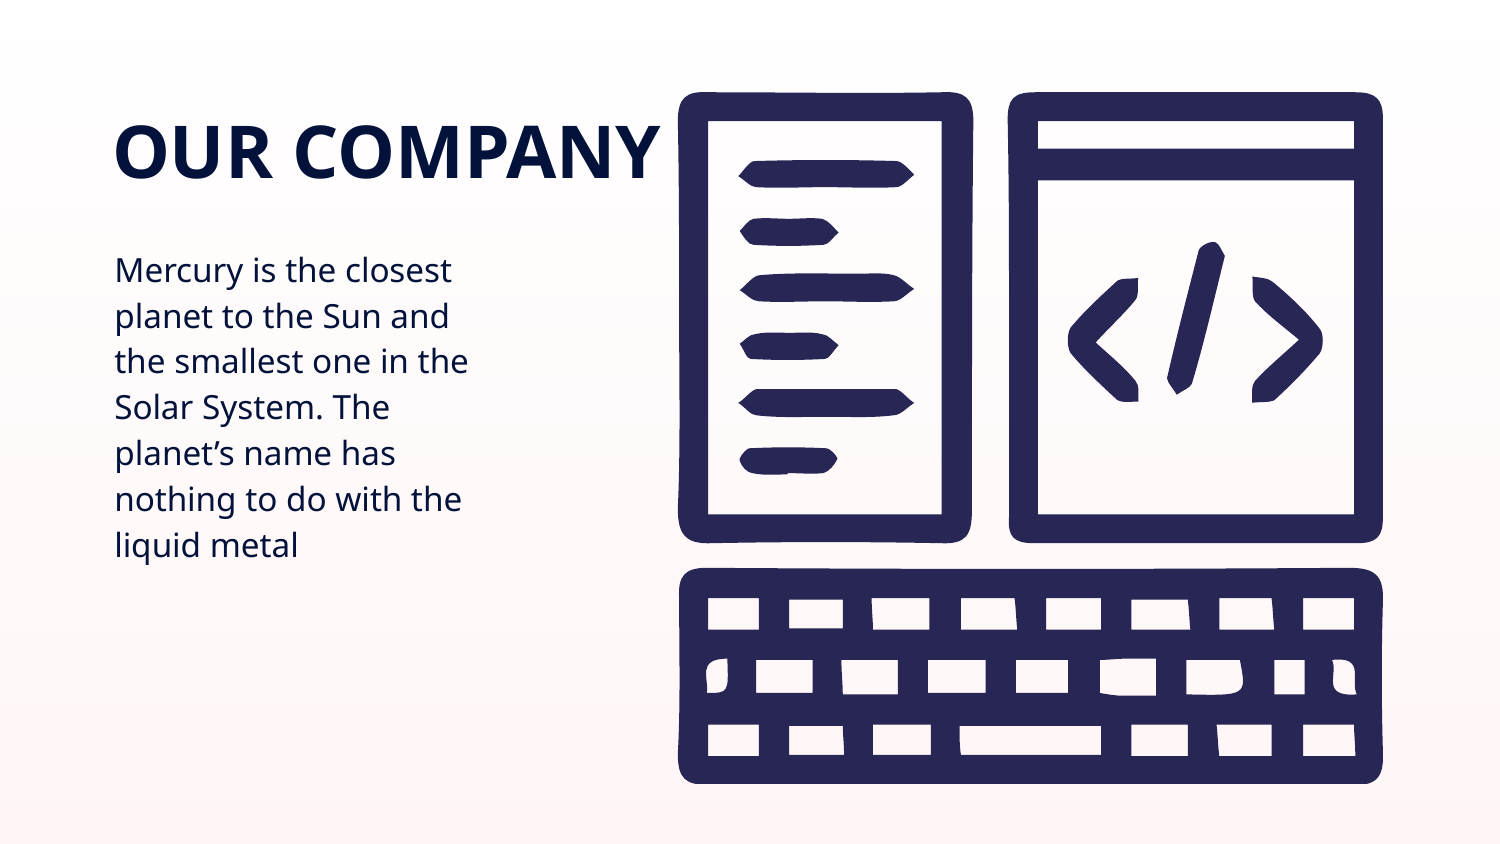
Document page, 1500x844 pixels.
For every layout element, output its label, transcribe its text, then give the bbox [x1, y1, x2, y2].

picture [677, 90, 1384, 784]
title OUR COMPANY [97, 90, 676, 185]
list Mercury is the closest planet to the Sun and the smallest one in the Solar System. The planet’s name has nothing to do with the liquid metal [99, 227, 499, 576]
